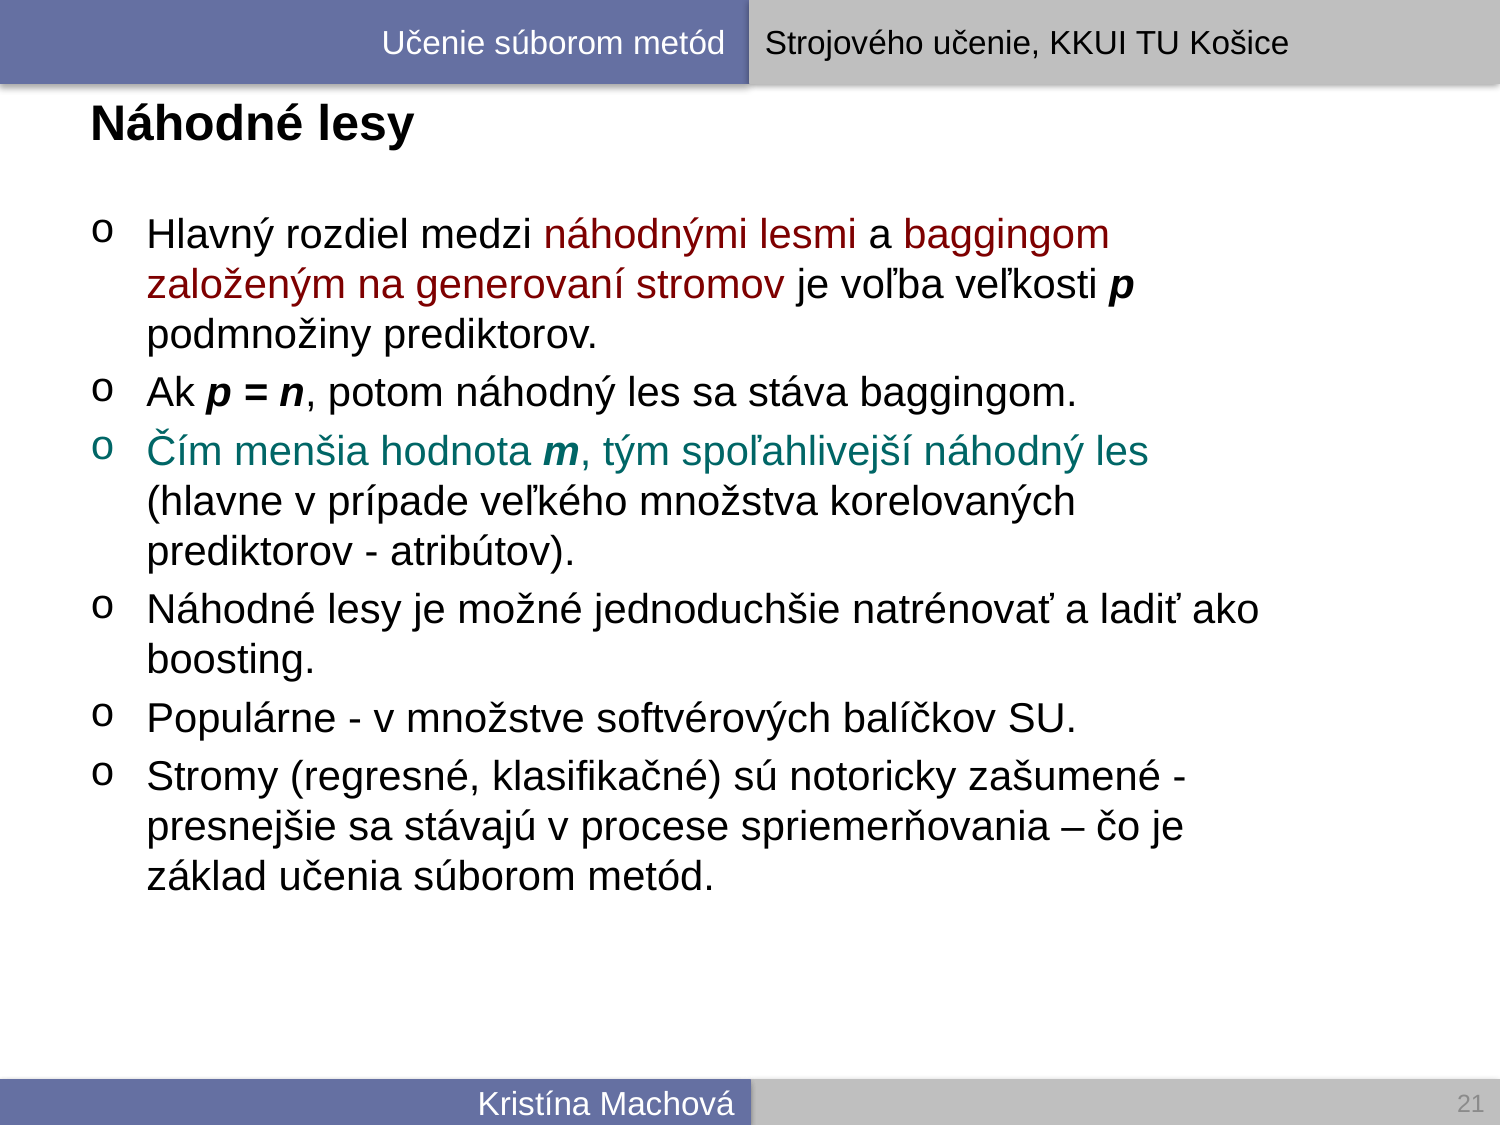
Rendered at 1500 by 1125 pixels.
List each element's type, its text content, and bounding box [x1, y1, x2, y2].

title Náhodné lesy [75, 83, 1425, 159]
list Hlavný rozdiel medzi náhodnými lesmi a baggingom založeným na generovaní stromov je voľba veľkosti p podmnožiny prediktorov. Ak p = n, potom náhodný les sa stáva baggingom. Čím menšia hodnota m, tým spoľahlivejší náhodný les (hlavne v prípade veľkého množstva korelovaných prediktorov - atribútov). Náhodné lesy je možné jednoduchšie natrénovať a ladiť ako boosting. Populárne - v množstve softvérových balíčkov SU. Stromy (regresné, klasifikačné) sú notoricky zašumené - presnejšie sa stávajú v procese spriemerňovania – čo je základ učenia súborom metód. [75, 199, 1296, 926]
slide_number 21 [987, 1079, 1500, 1125]
